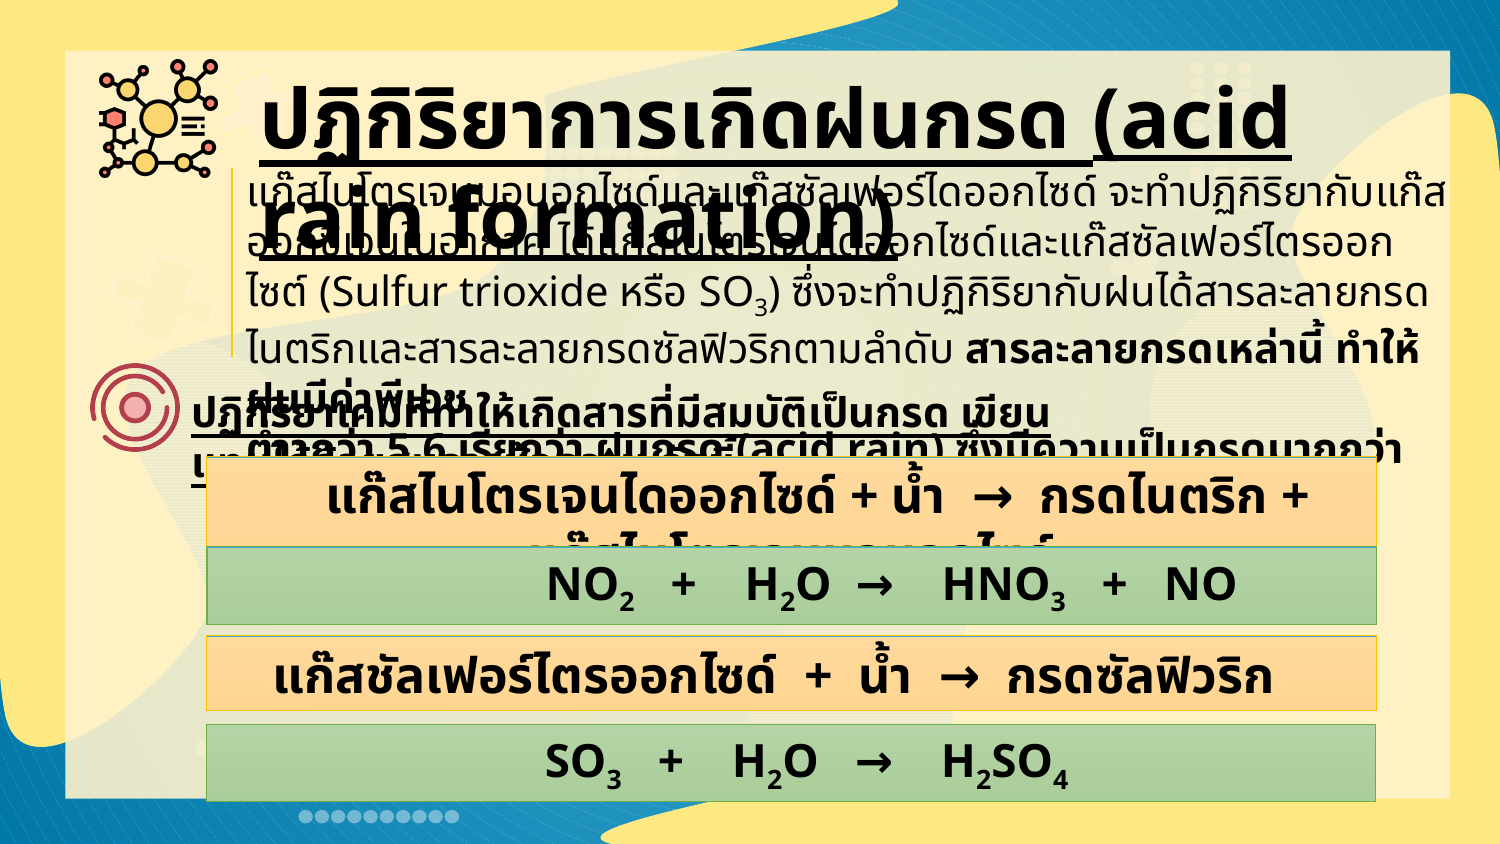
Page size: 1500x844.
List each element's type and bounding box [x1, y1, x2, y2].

text_box [0, 0, 1500, 844]
